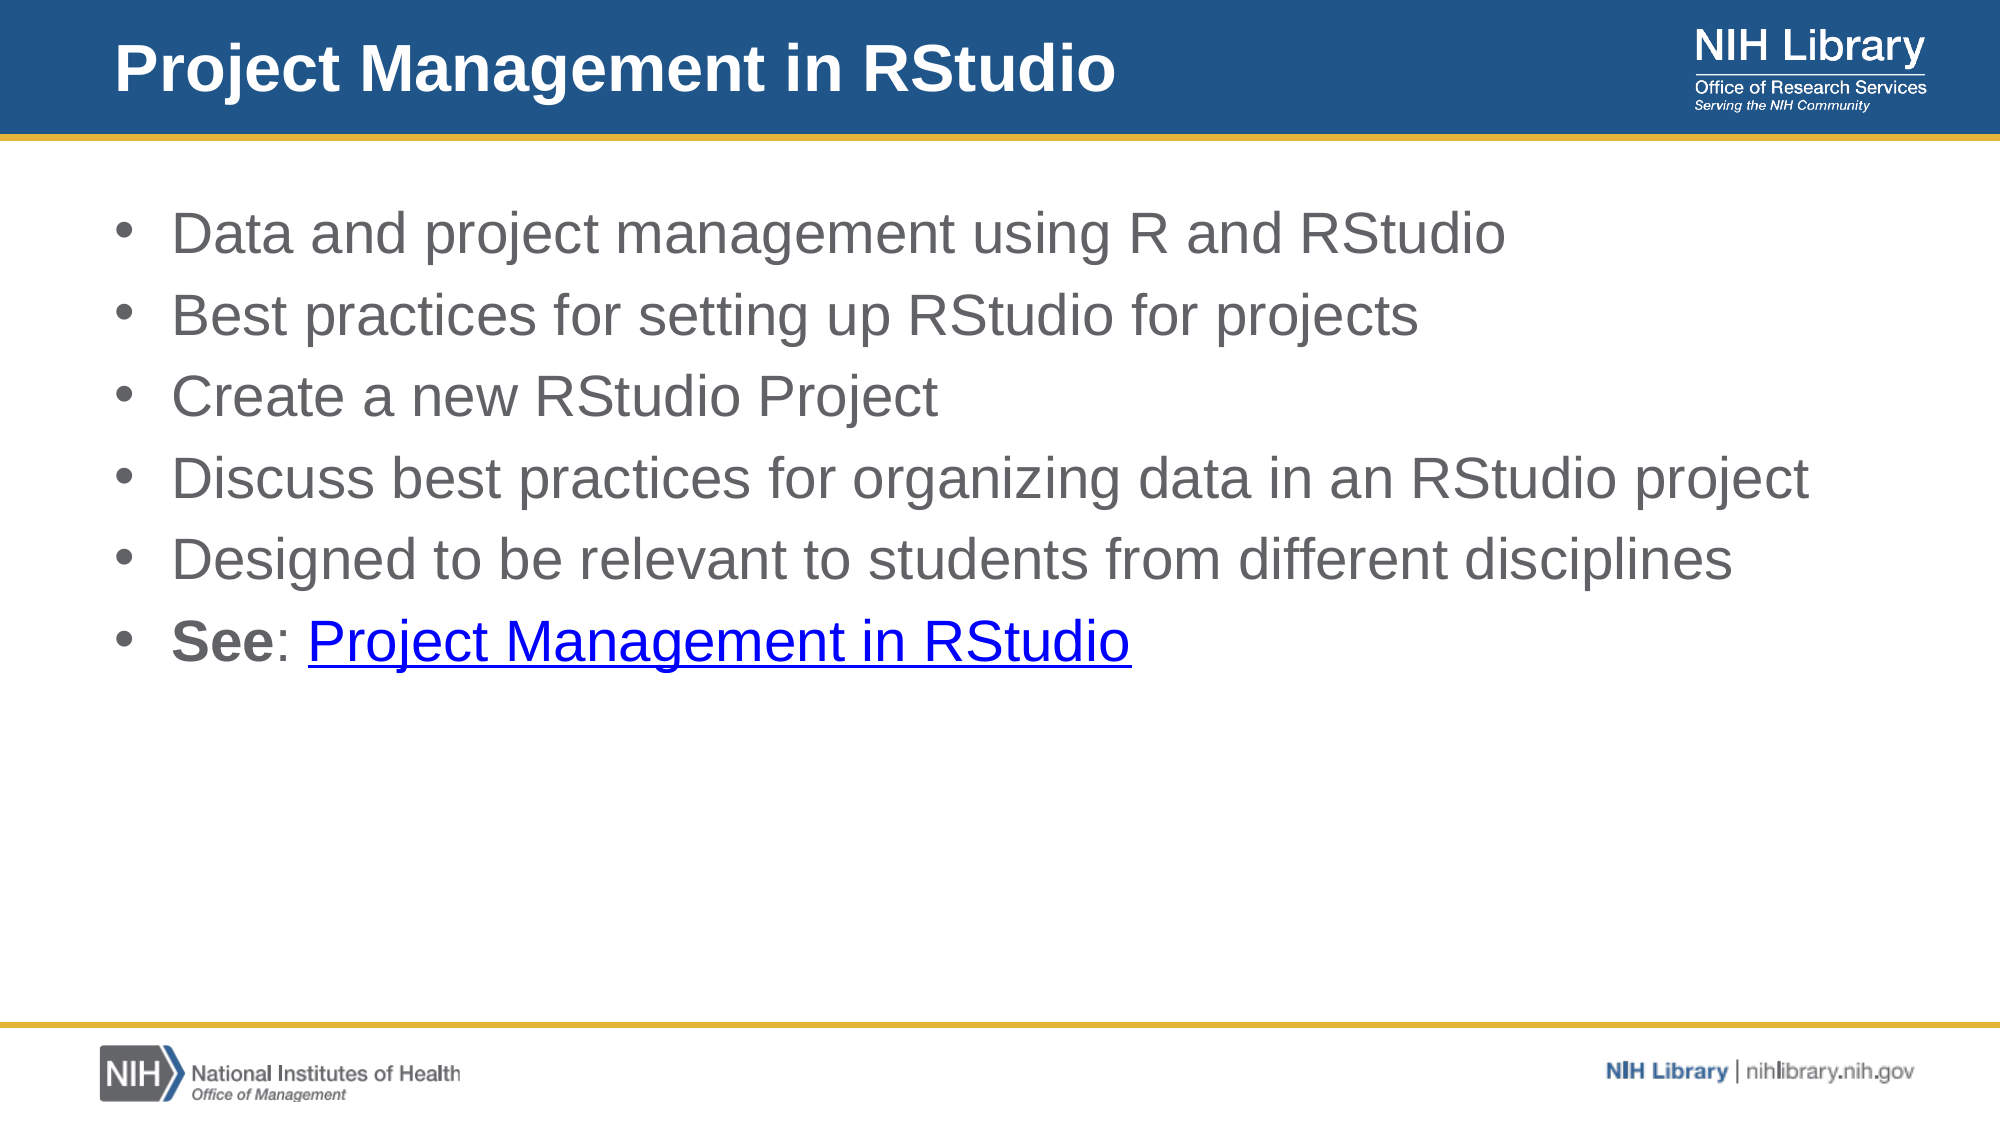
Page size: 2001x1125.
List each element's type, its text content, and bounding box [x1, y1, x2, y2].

picture [1678, 141, 1951, 149]
title Project Management in RStudio [99, 26, 1481, 102]
picture [1678, 3, 1951, 134]
list Data and project management using R and RStudio Best practices for setting up RStudio for projects Create a new RStudio Project Discuss best practices for organizing data in an RStudio project Designed to be relevant to students from different disciplines See: Project Management in RStudio [99, 187, 1900, 990]
